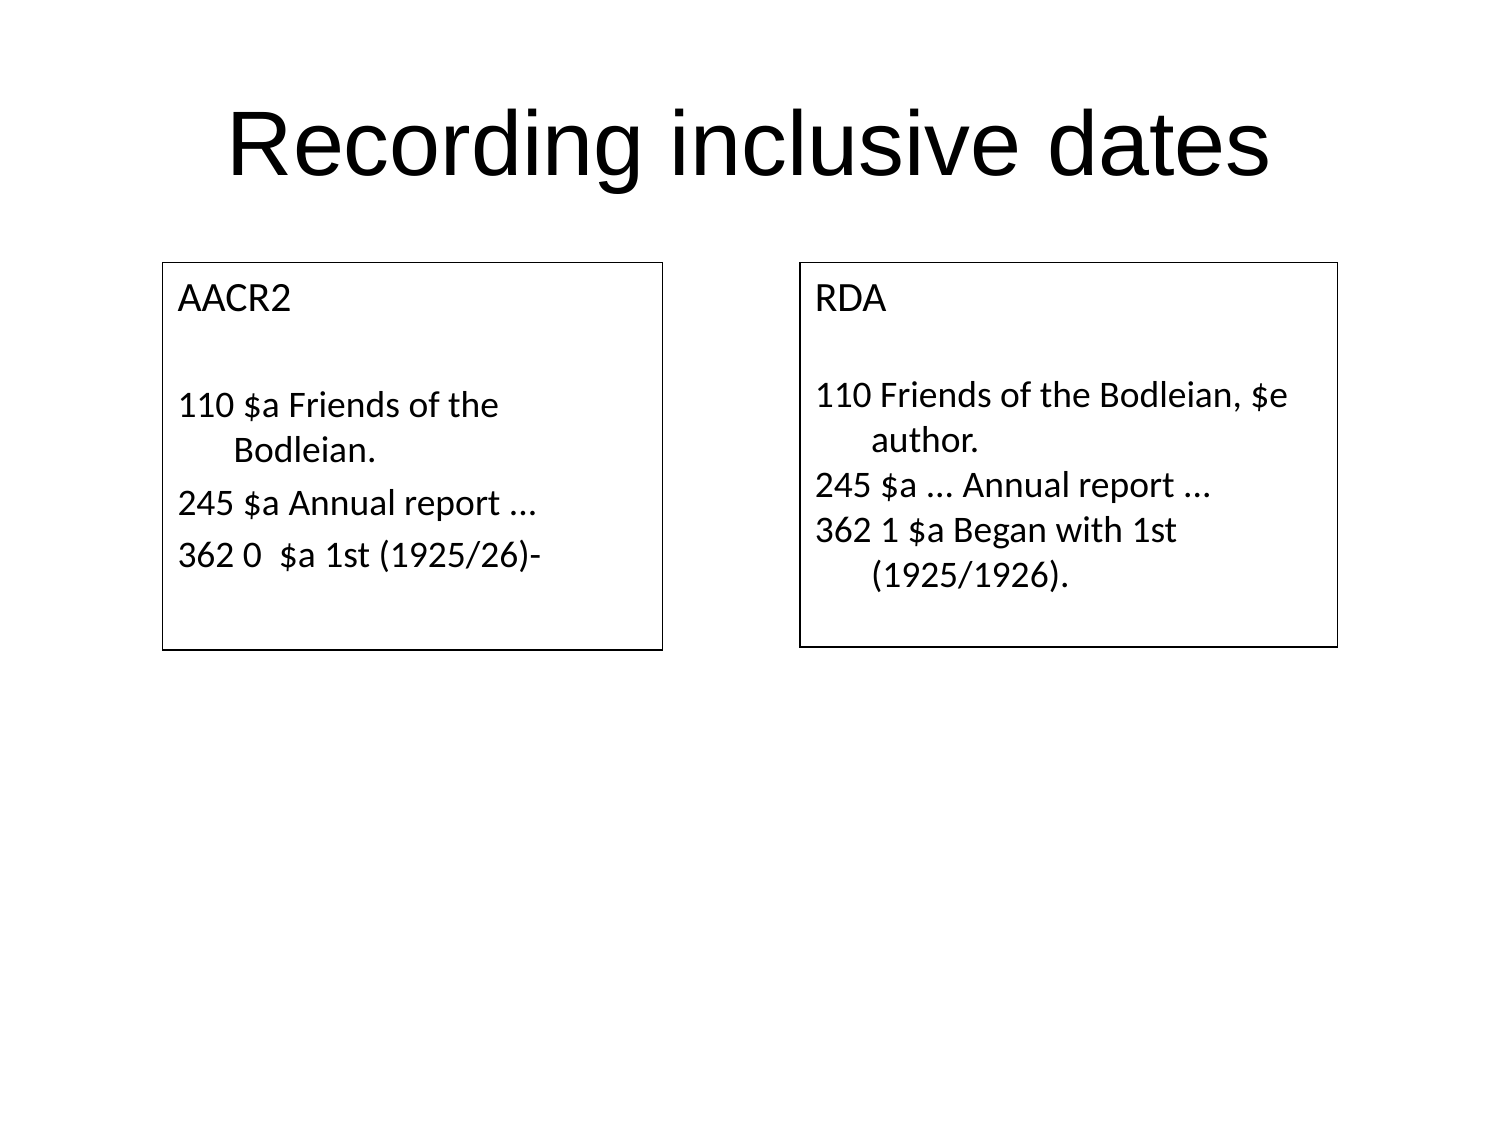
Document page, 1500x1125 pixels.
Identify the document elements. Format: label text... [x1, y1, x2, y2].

text_box RDA 110 Friends of the Bodleian, $e author. 245 $a ... Annual report ... 362 1 $a Began with 1st (1925/1926). [799, 262, 1338, 648]
title Recording inclusive dates [74, 44, 1426, 233]
list AACR2 110 $a Friends of the Bodleian. 245 $a Annual report ... 362 0 $a 1st (1925/26)- [162, 262, 663, 651]
